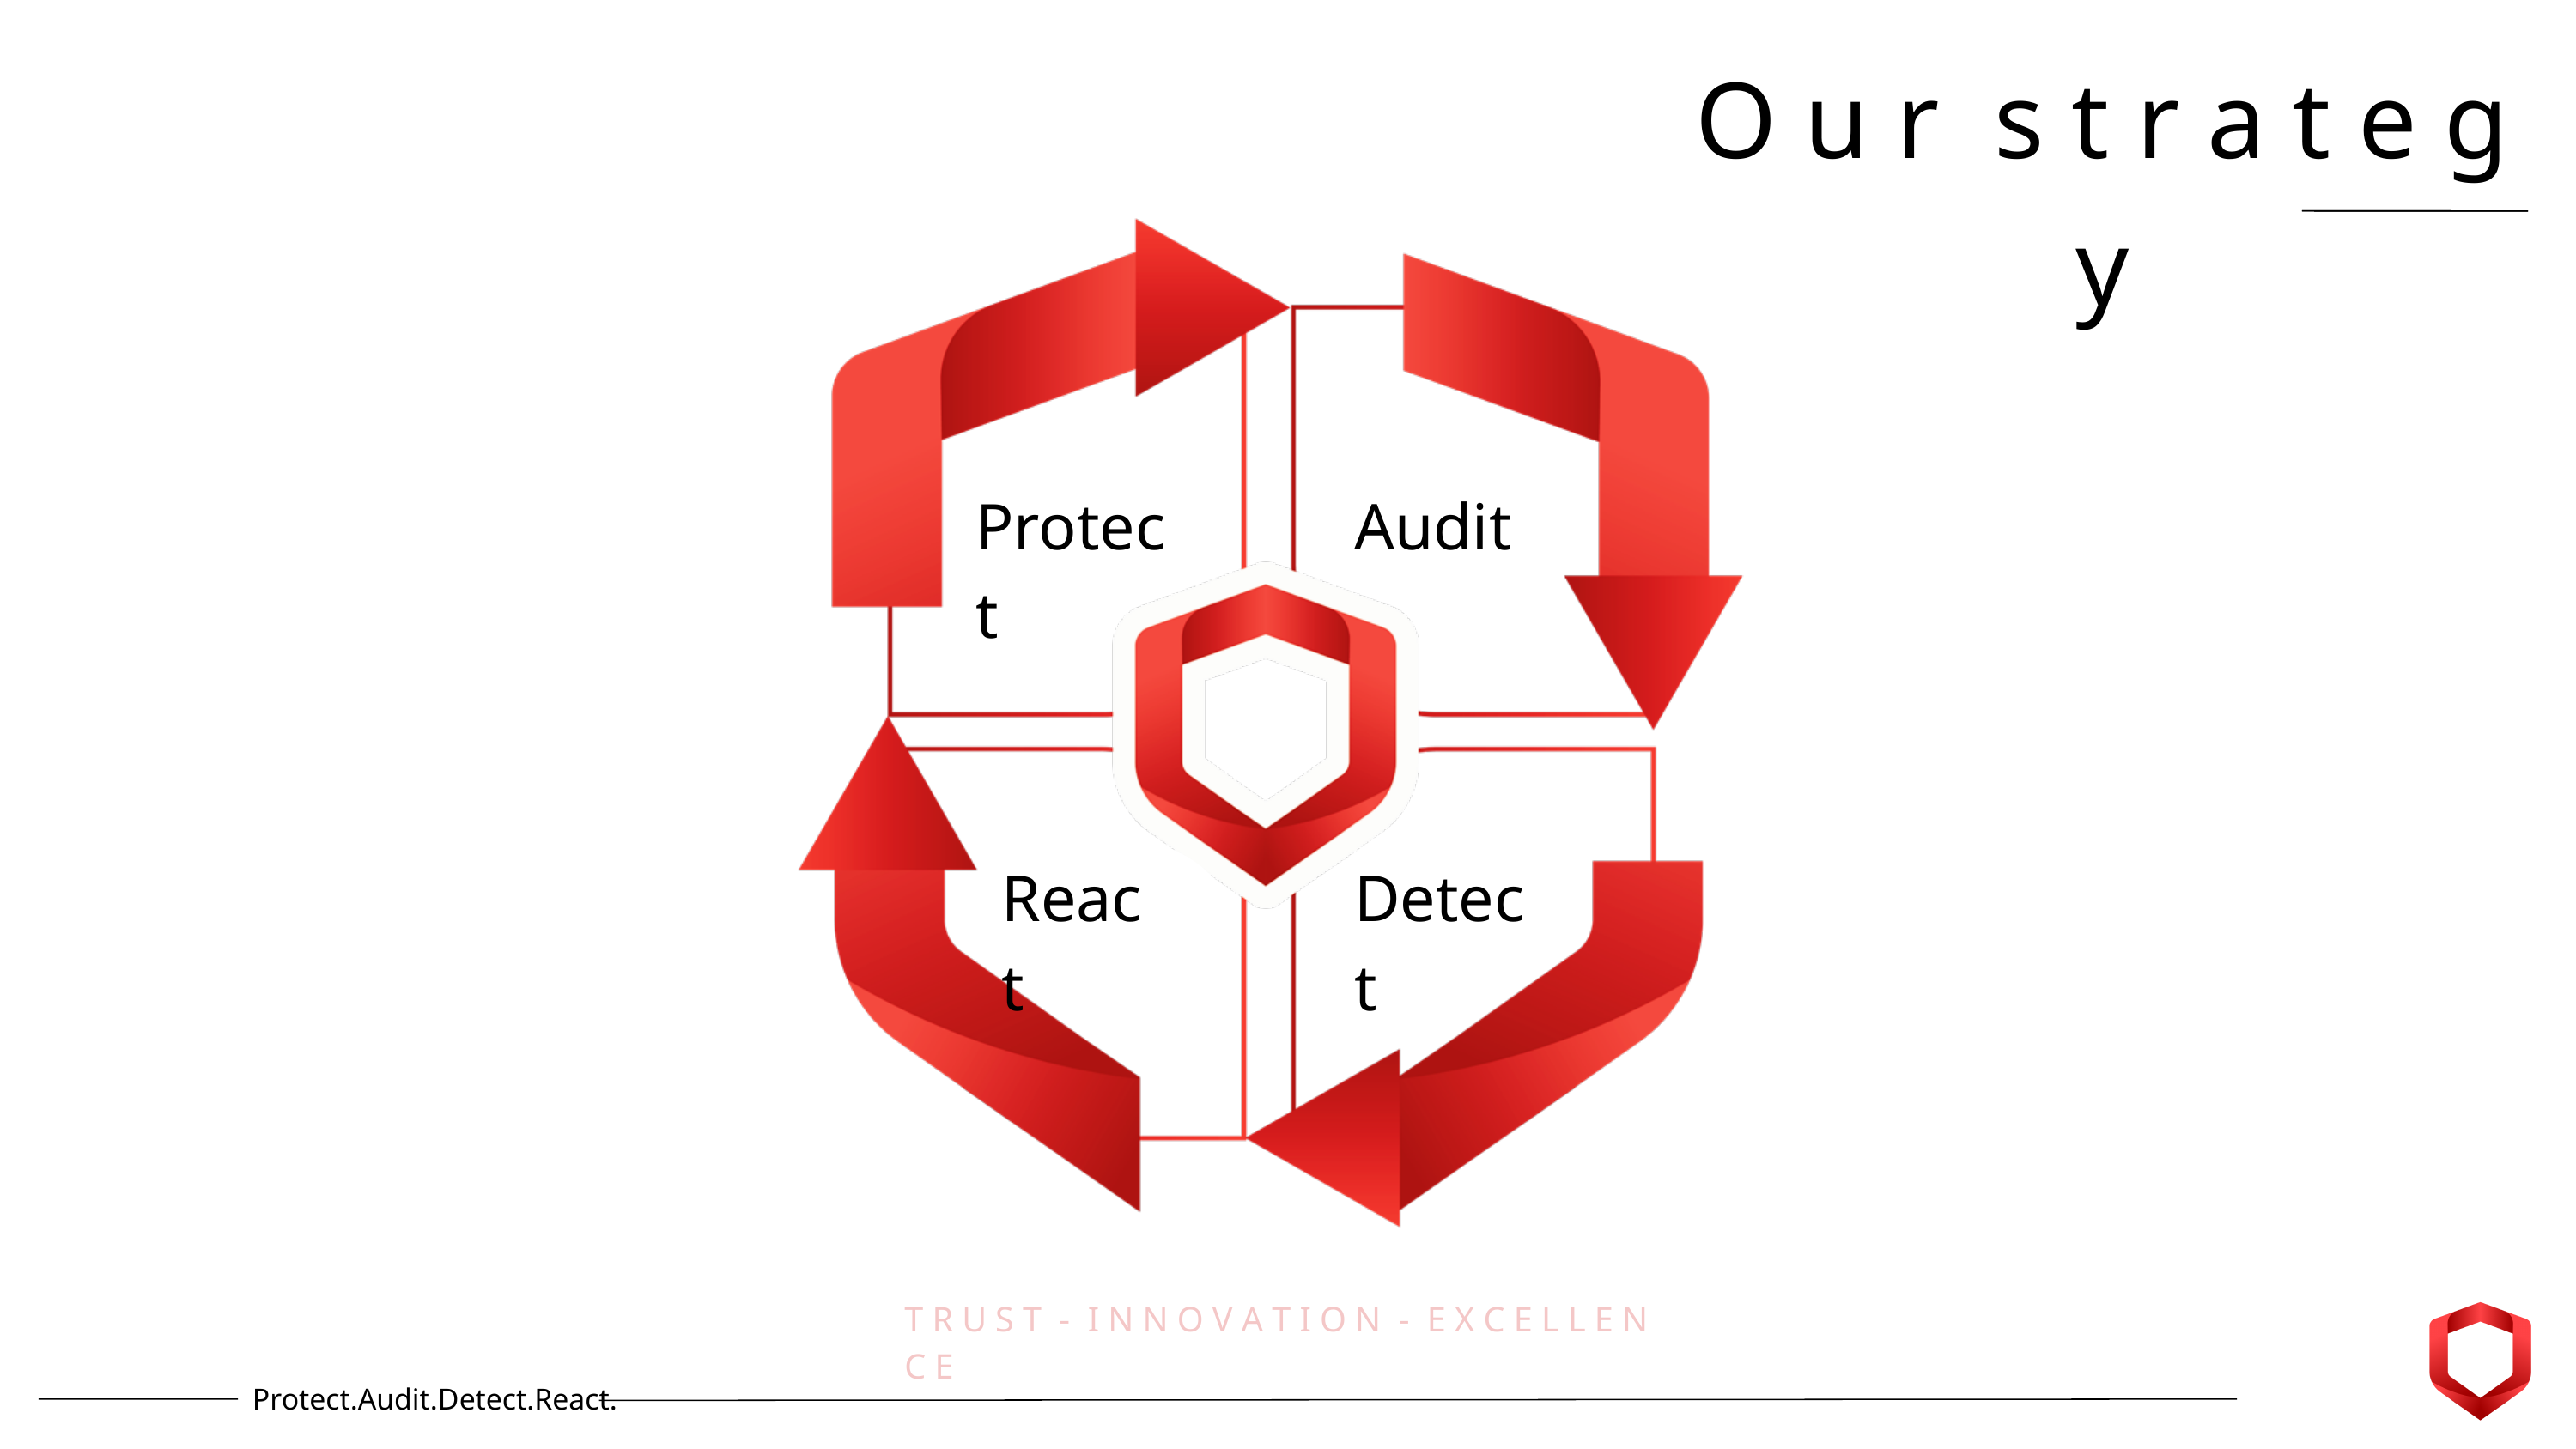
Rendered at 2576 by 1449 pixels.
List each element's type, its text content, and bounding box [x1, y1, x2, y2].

text_box Protect.Audit.Detect.React. [252, 1375, 683, 1416]
text_box O u r s t r a t e g y [1676, 33, 2529, 326]
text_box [793, 166, 1753, 1276]
text_box [2401, 1297, 2560, 1424]
text_box T R U S T - I N N O V A T I O N - E X C E L L E N C E [904, 1290, 1672, 1386]
